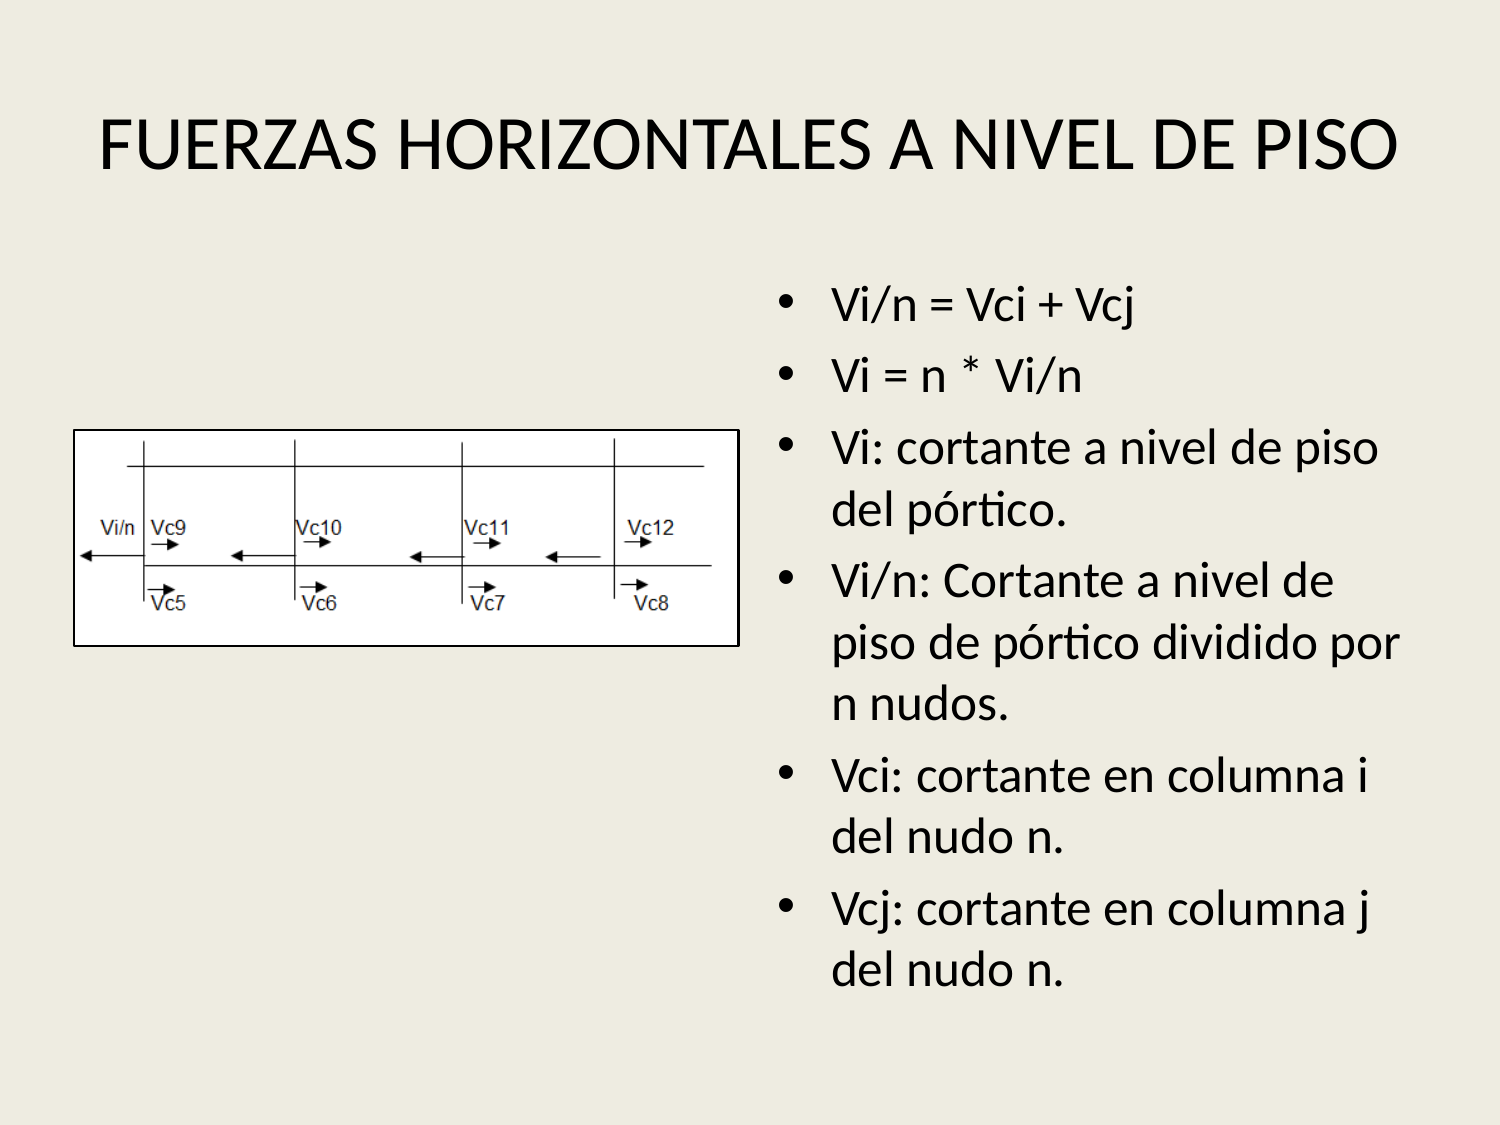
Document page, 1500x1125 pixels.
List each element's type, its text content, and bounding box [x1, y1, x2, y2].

list Vi/n = Vci + Vcj Vi = n * Vi/n Vi: cortante a nivel de piso del pórtico. Vi/n: Cortante a nivel de piso de pórtico dividido por n nudos. Vci: cortante en columna i del nudo n. Vcj: cortante en columna j del nudo n. [762, 262, 1425, 1005]
title FUERZAS HORIZONTALES A NIVEL DE PISO [75, 45, 1425, 233]
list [74, 431, 738, 646]
